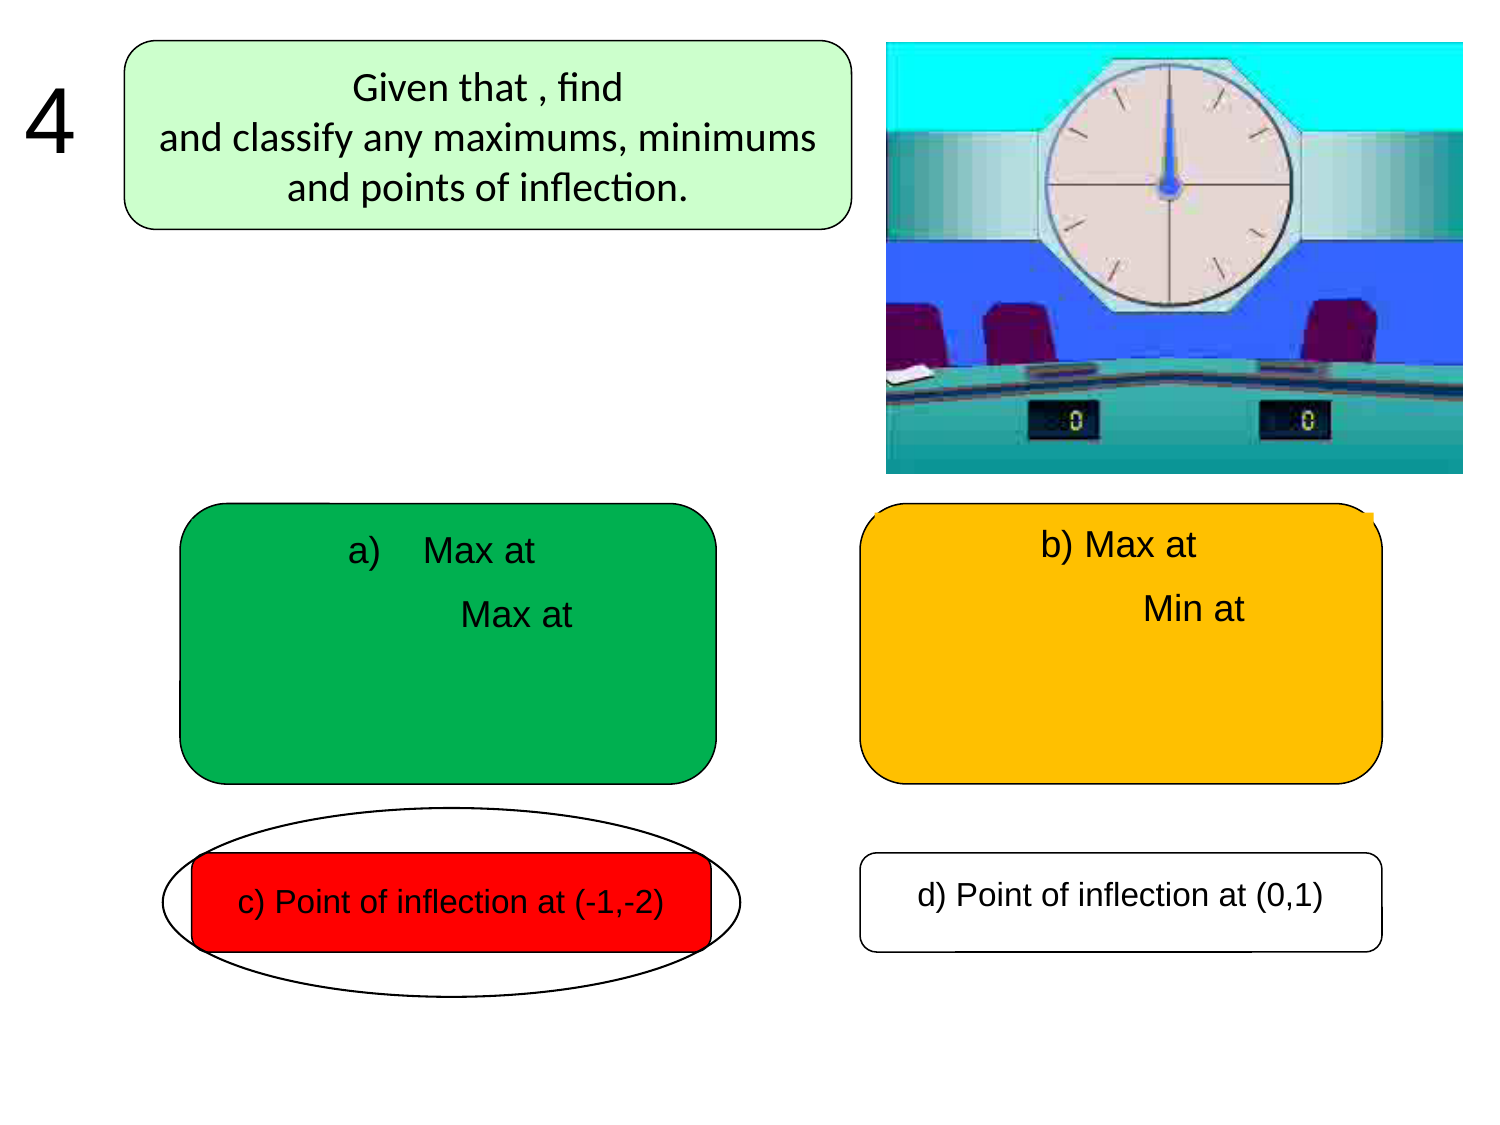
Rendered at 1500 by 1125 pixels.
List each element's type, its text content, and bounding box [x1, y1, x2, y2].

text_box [859, 503, 1383, 784]
text_box [712, 860, 742, 945]
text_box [191, 852, 712, 953]
text_box [205, 806, 698, 852]
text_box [885, 41, 1464, 475]
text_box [859, 852, 1382, 953]
text_box [205, 953, 698, 998]
text_box 4 [9, 52, 76, 180]
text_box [180, 503, 717, 785]
text_box [217, 205, 248, 255]
text_box [161, 860, 191, 945]
